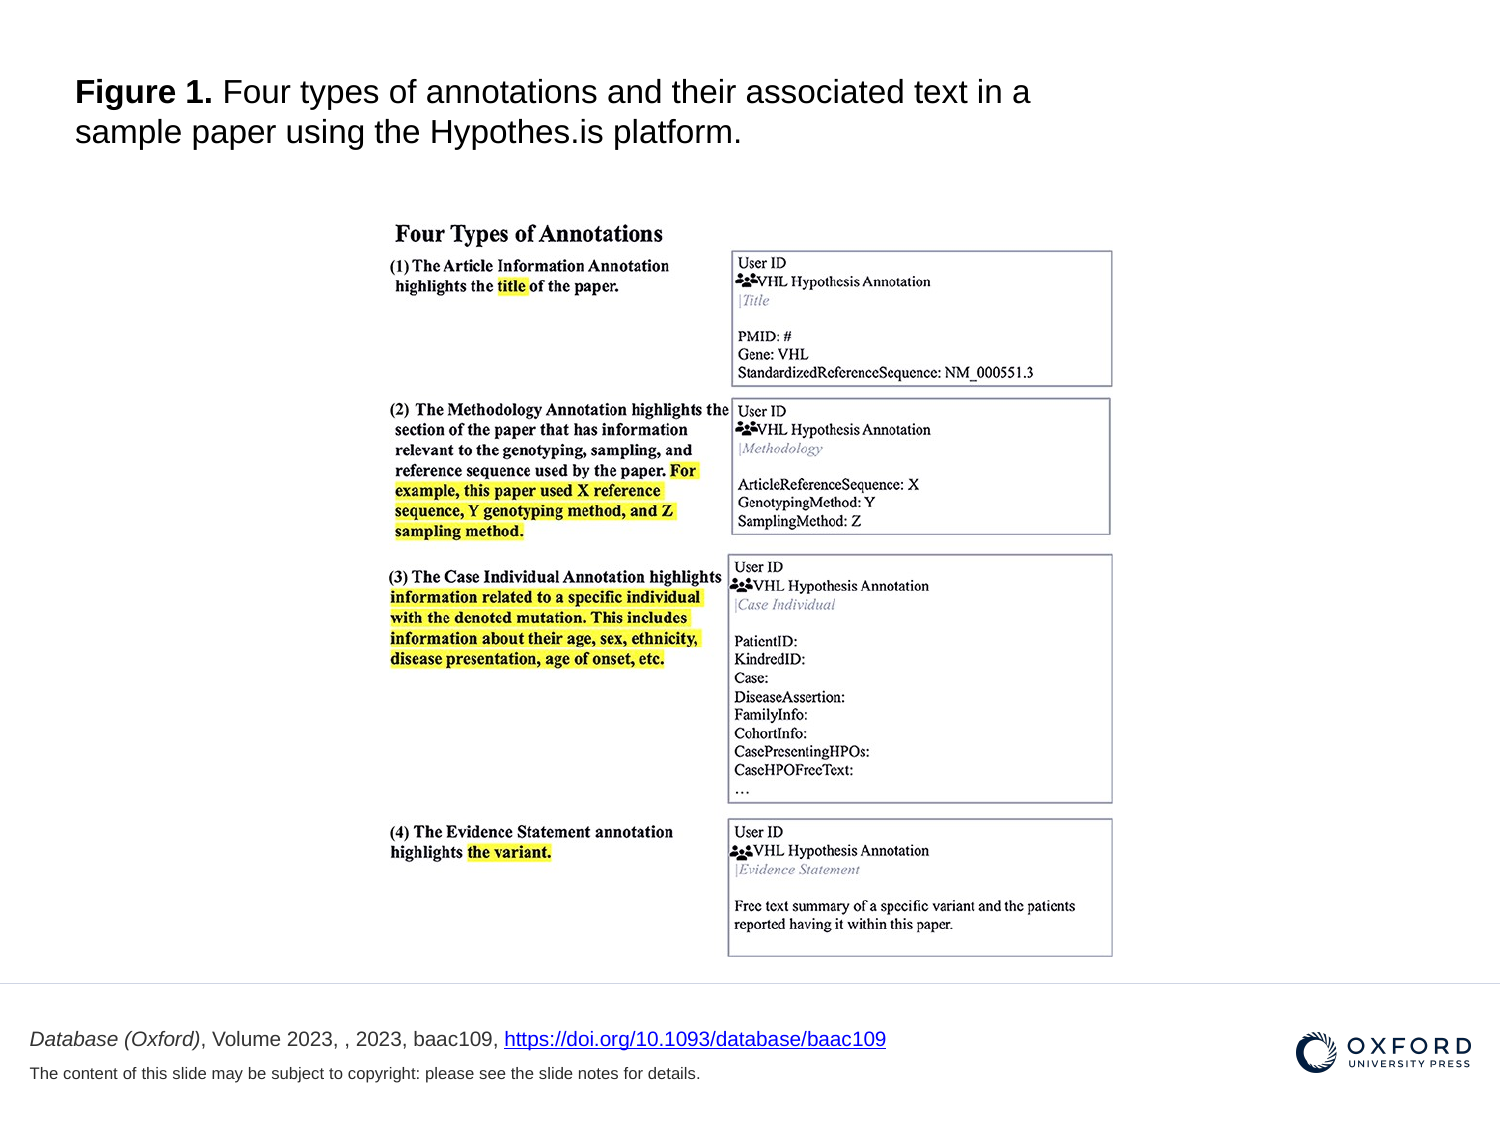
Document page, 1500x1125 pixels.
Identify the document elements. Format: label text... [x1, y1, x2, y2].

picture [389, 224, 1113, 957]
title Figure 1. Four types of annotations and their associated text in a sample paper using the Hypothes.is platform. [75, 69, 1078, 171]
picture [1296, 1032, 1471, 1073]
footer Database (Oxford), Volume 2023, , 2023, baac109, https://doi.org/10.1093/database/baac109 The content of this slide may be subject to copyright: please see the slide notes for details. [0, 983, 1260, 1125]
